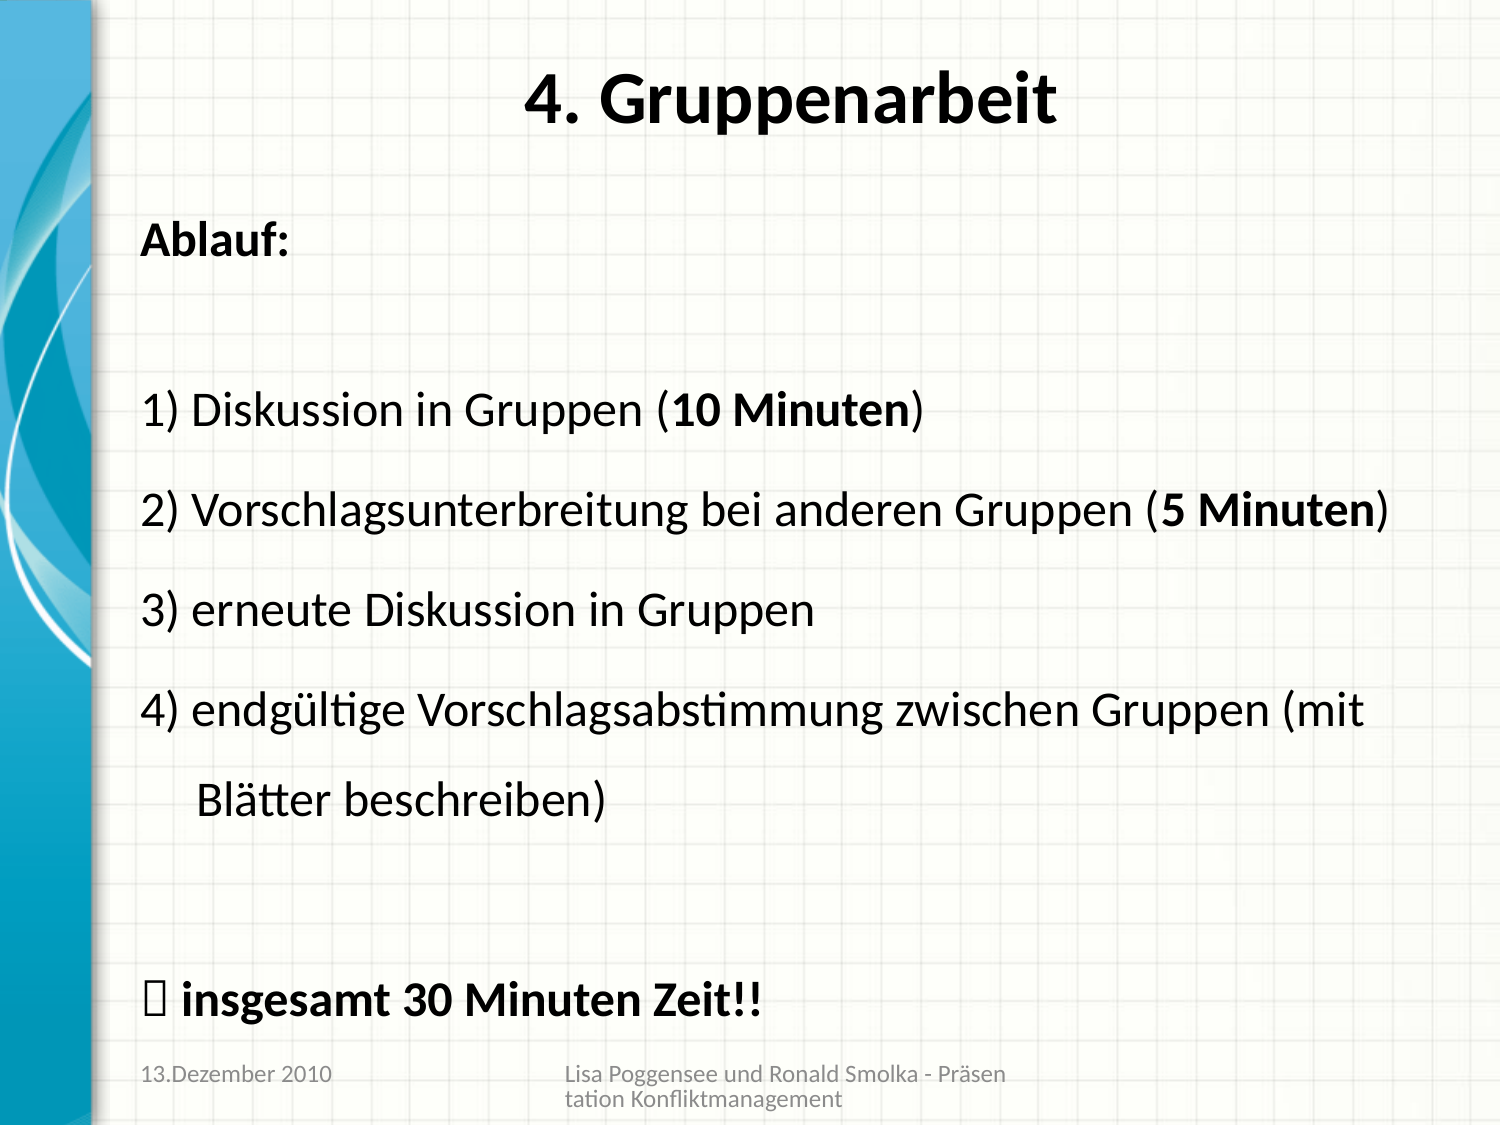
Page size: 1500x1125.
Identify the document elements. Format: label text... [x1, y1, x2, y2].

footer Lisa Poggensee und Ronald Smolka - Präsentation Konfliktmanagement [549, 1042, 1025, 1103]
title 4. Gruppenarbeit [128, 0, 1454, 188]
picture [0, 0, 1500, 1125]
list Ablauf: 1) Diskussion in Gruppen (10 Minuten) 2) Vorschlagsunterbreitung bei anderen Gruppen (5 Minuten) 3) erneute Diskussion in Gruppen 4) endgültige Vorschlagsabstimmung zwischen Gruppen (mit Blätter beschreiben)  insgesamt 30 Minuten Zeit!! [125, 199, 1450, 1055]
slide_number 13.Dezember 2010 [125, 1042, 475, 1103]
